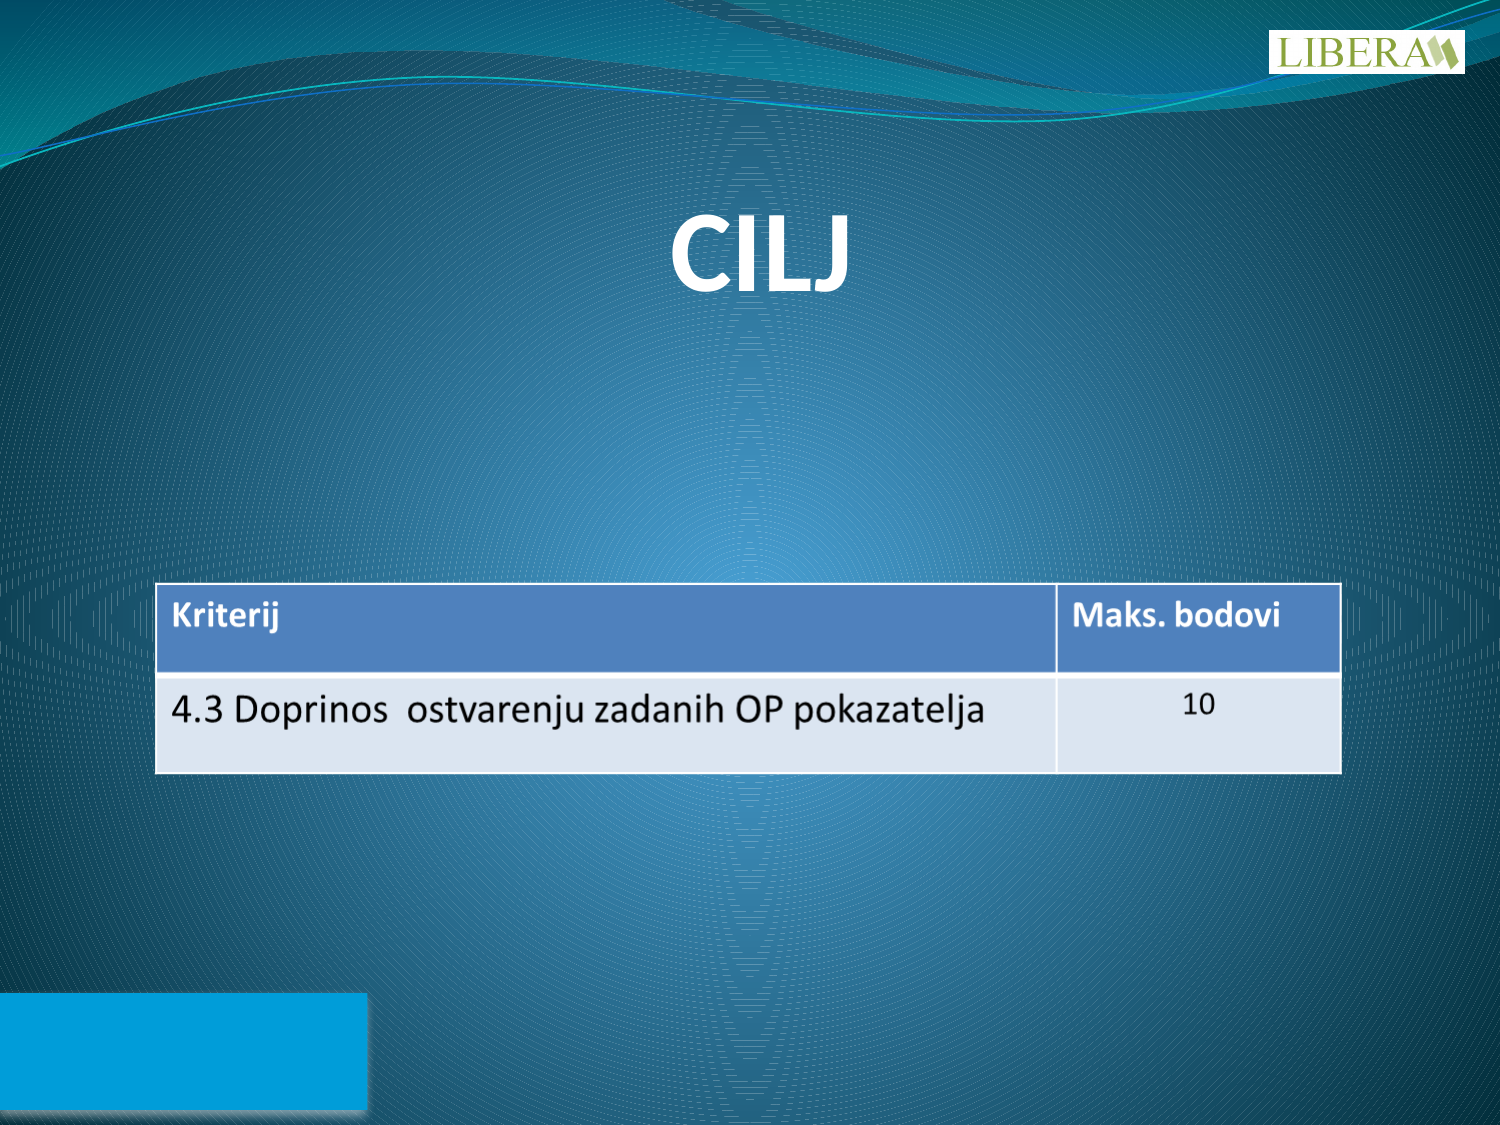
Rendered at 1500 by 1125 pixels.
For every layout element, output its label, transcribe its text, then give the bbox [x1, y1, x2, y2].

text_box Samo u obrascu A Proračun po elementima/ aktivnostima Za svaki trošak: Naziv stavke Broj jedinica Naziv jedinice (mjesec, dan, ugovor, komad….) Iznos po jedinici u HRK Za opremu, namještaj, adaptacije – oznaka „drugi fond” (EFRR) Obrazloženje – za što je potrebno, kako smo došli do broja jedinica, kako smo došli do cijene (informacije s tržišta, mrežnih stranica, iznosi isplaćeni u okviru drugih [149, 580, 1350, 788]
text_box [112, 327, 1412, 833]
picture [155, 578, 1345, 777]
subtitle [112, 444, 1471, 1024]
text_box [64, 464, 1424, 864]
title CILJ [112, 160, 1388, 315]
